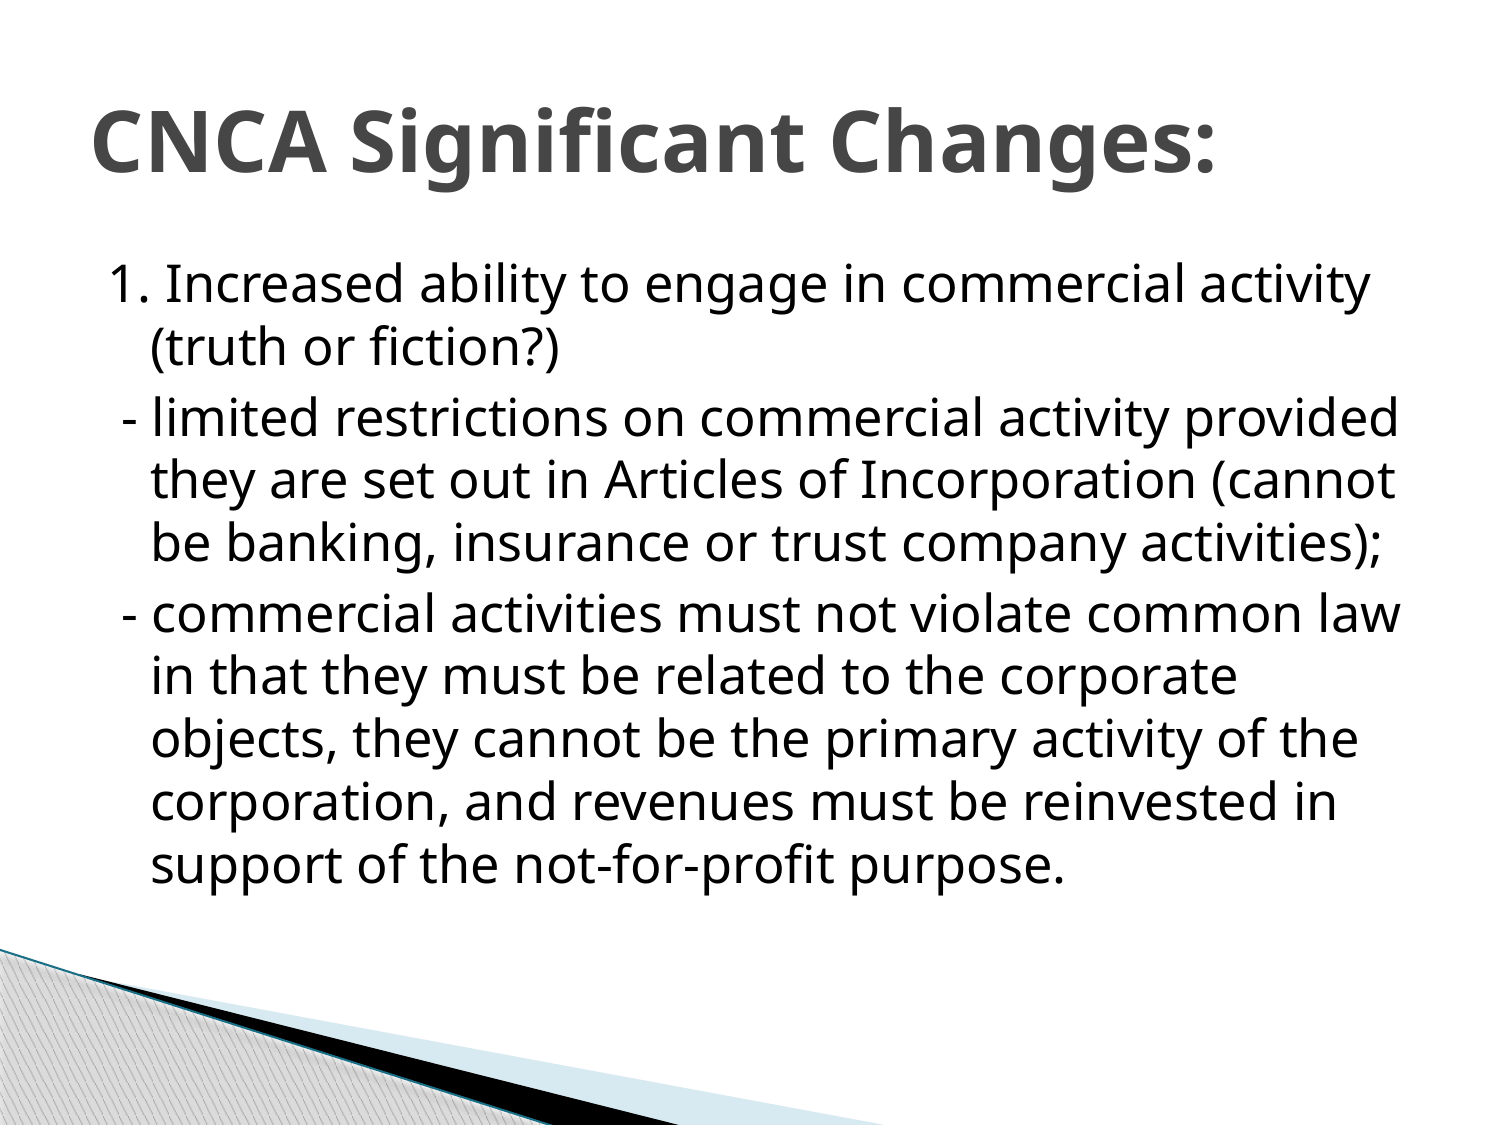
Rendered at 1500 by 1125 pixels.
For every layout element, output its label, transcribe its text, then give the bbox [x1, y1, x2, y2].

list 1. Increased ability to engage in commercial activity (truth or fiction?) - limited restrictions on commercial activity provided they are set out in Articles of Incorporation (cannot be banking, insurance or trust company activities); - commercial activities must not violate common law in that they must be related to the corporate objects, they cannot be the primary activity of the corporation, and revenues must be reinvested in support of the not-for-profit purpose. [75, 243, 1425, 986]
title CNCA Significant Changes: [75, 45, 1425, 233]
